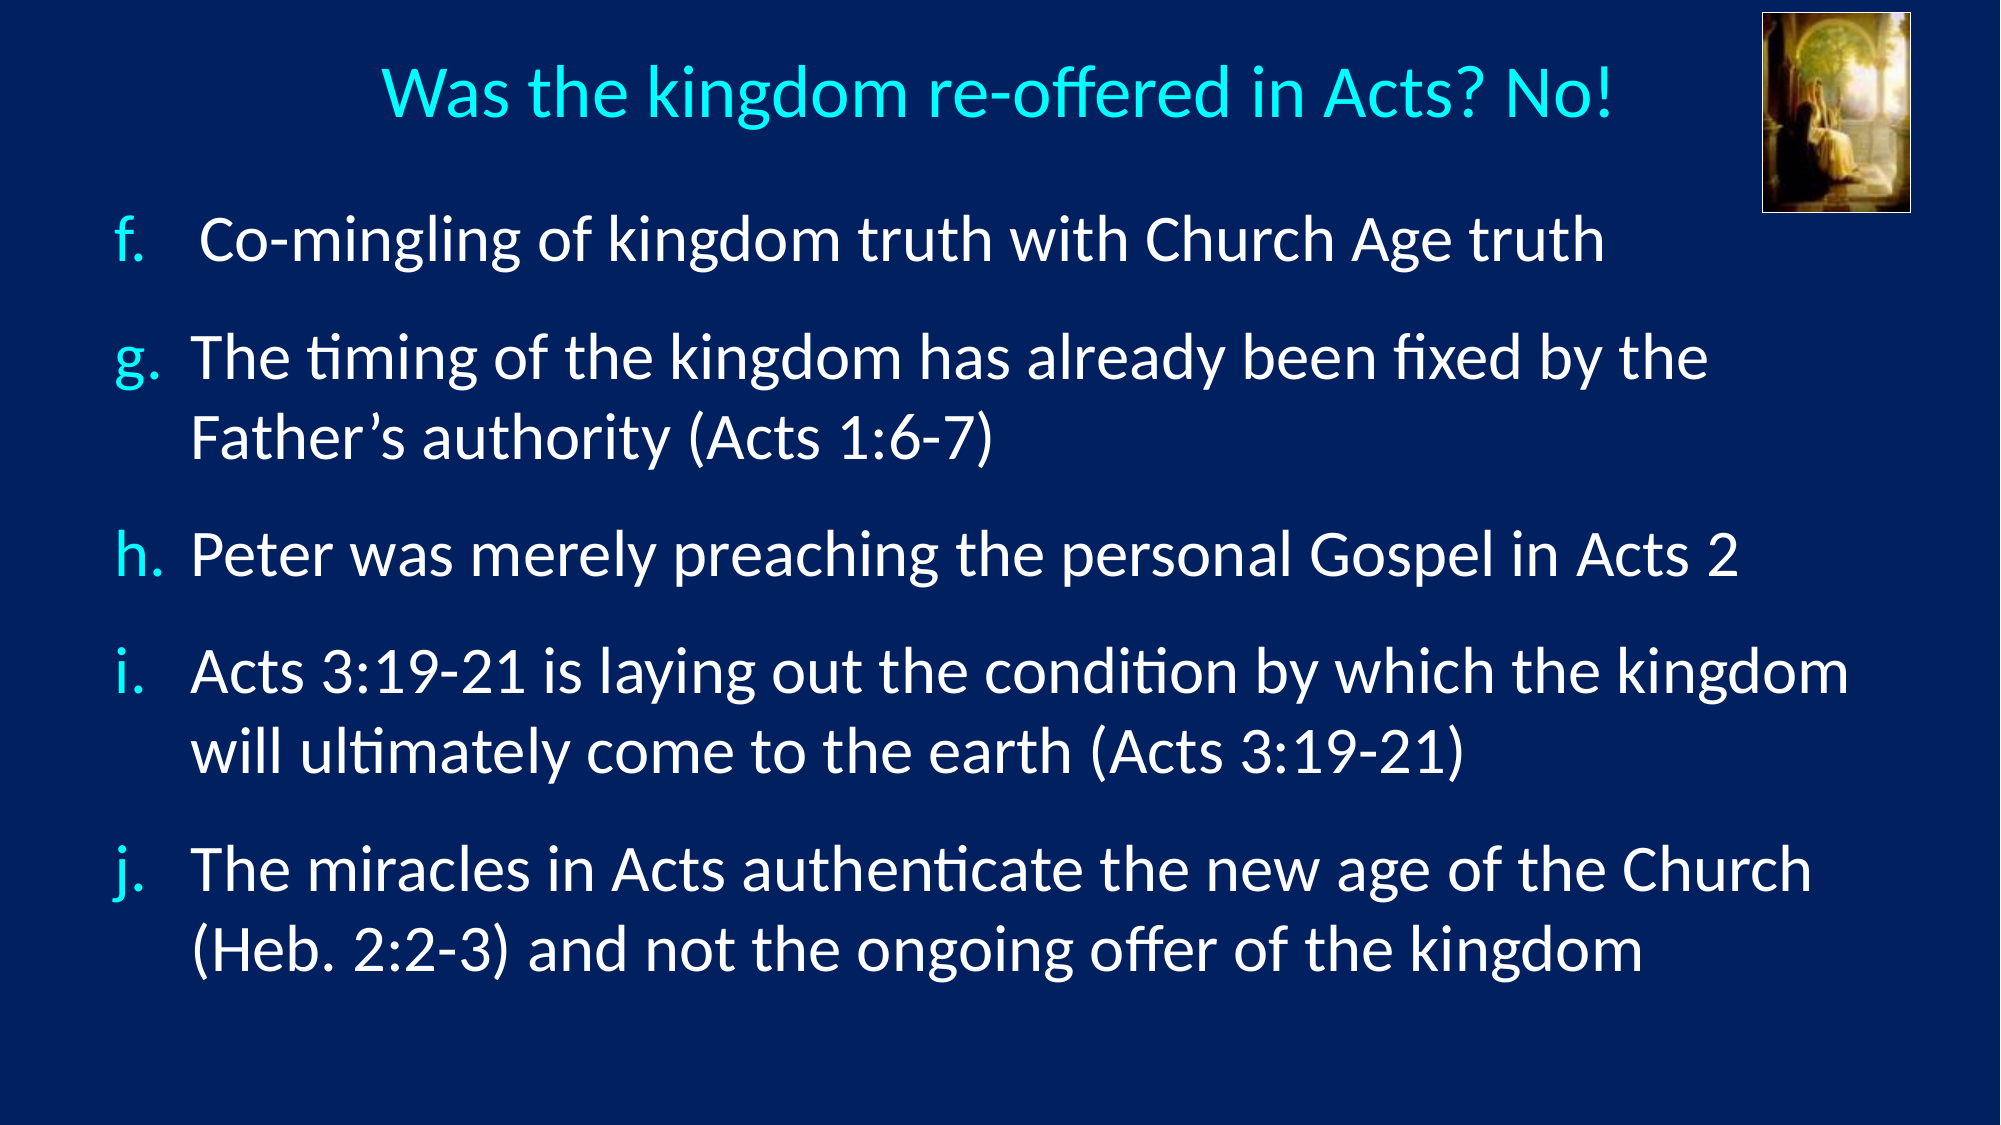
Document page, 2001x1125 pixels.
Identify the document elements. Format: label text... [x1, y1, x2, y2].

picture [1762, 12, 1911, 213]
list Co-mingling of kingdom truth with Church Age truth The timing of the kingdom has already been fixed by the Father’s authority (Acts 1:6-7) Peter was merely preaching the personal Gospel in Acts 2 Acts 3:19-21 is laying out the condition by which the kingdom will ultimately come to the earth (Acts 3:19-21) The miracles in Acts authenticate the new age of the Church (Heb. 2:2-3) and not the ongoing offer of the kingdom [99, 187, 1900, 1013]
title Was the kingdom re-offered in Acts? No! [318, 37, 1682, 150]
